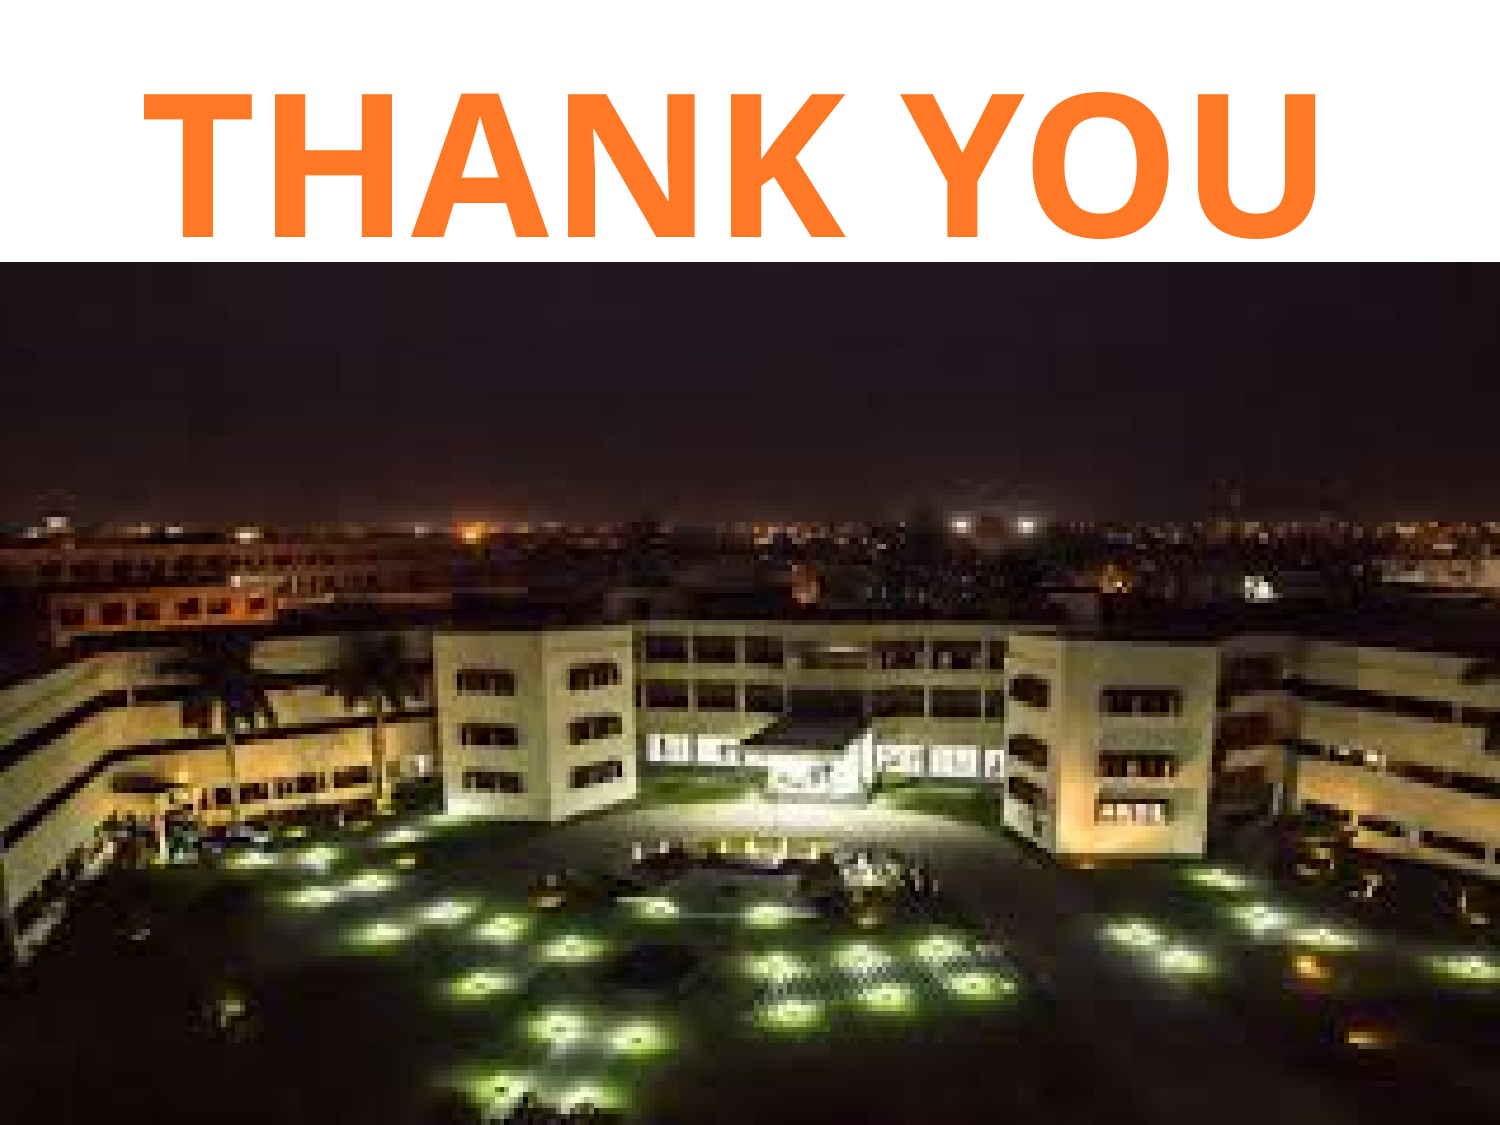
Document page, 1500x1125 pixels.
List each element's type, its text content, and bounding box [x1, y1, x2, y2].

text_box THANK YOU [50, 29, 1425, 262]
picture [0, 262, 1500, 1125]
